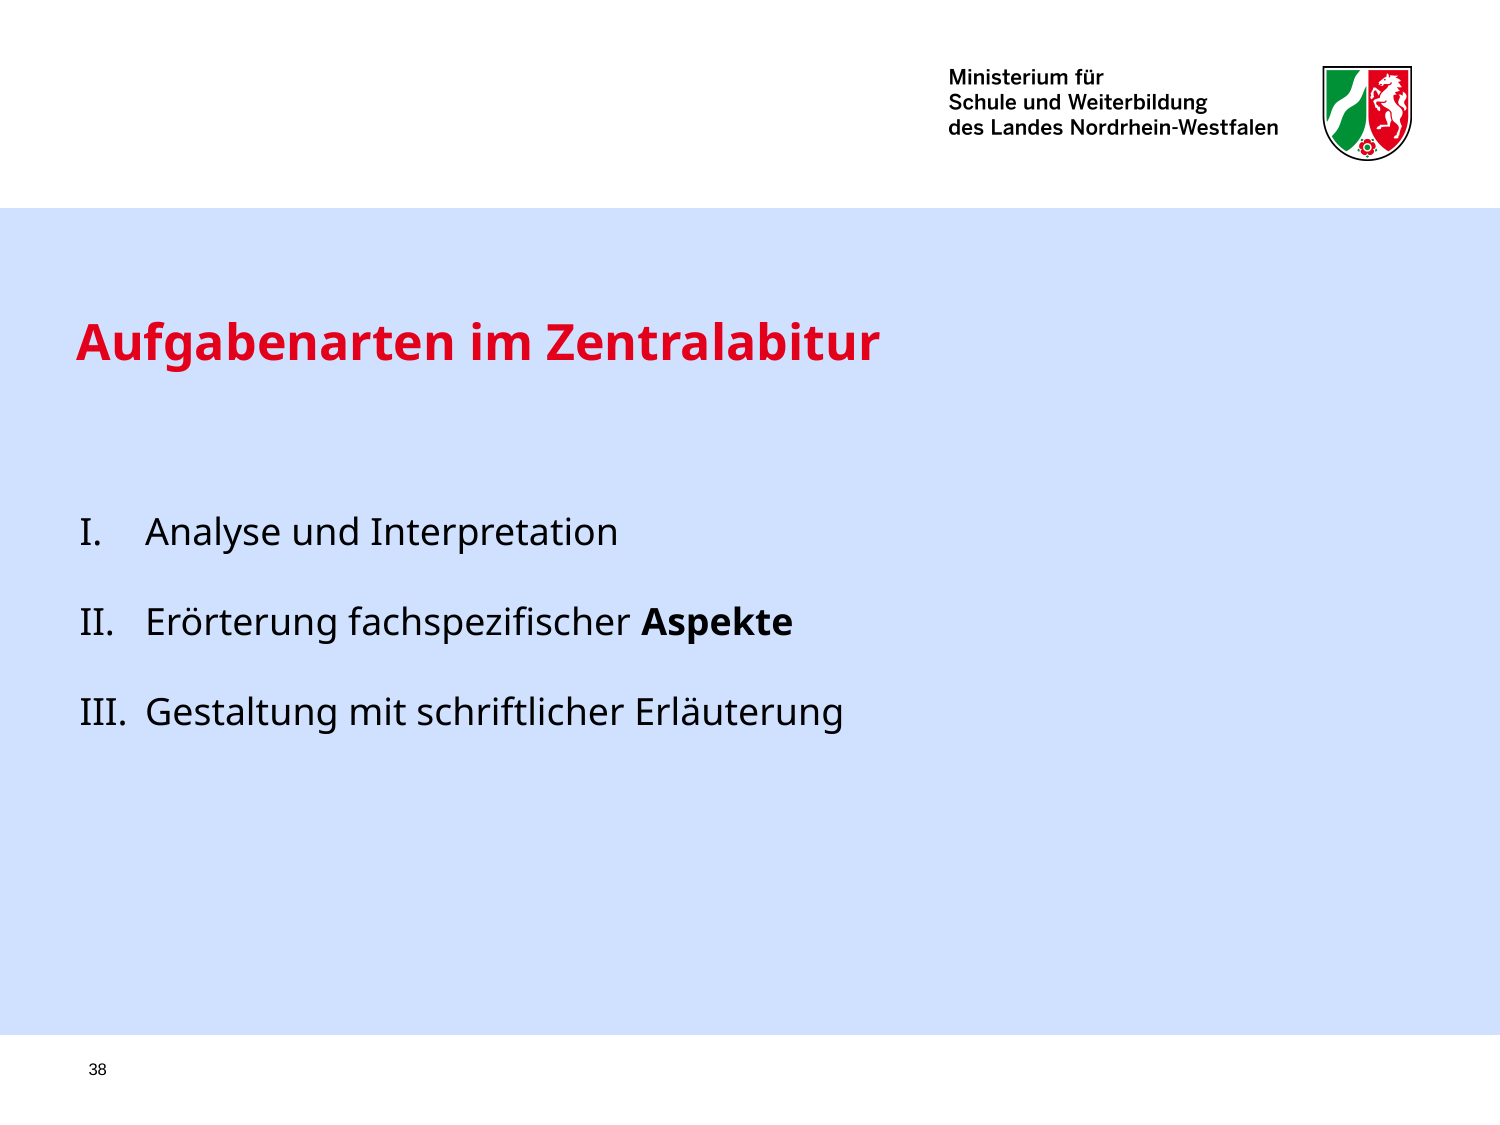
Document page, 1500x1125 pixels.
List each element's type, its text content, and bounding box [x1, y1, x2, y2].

text_box [0, 208, 1500, 1035]
text_box Analyse und Interpretation Erörterung fachspezifischer Aspekte Gestaltung mit schriftlicher Erläuterung [64, 500, 1436, 740]
picture [949, 66, 1412, 161]
slide_number 38 [88, 1058, 136, 1115]
title Aufgabenarten im Zentralabitur [76, 196, 1400, 491]
